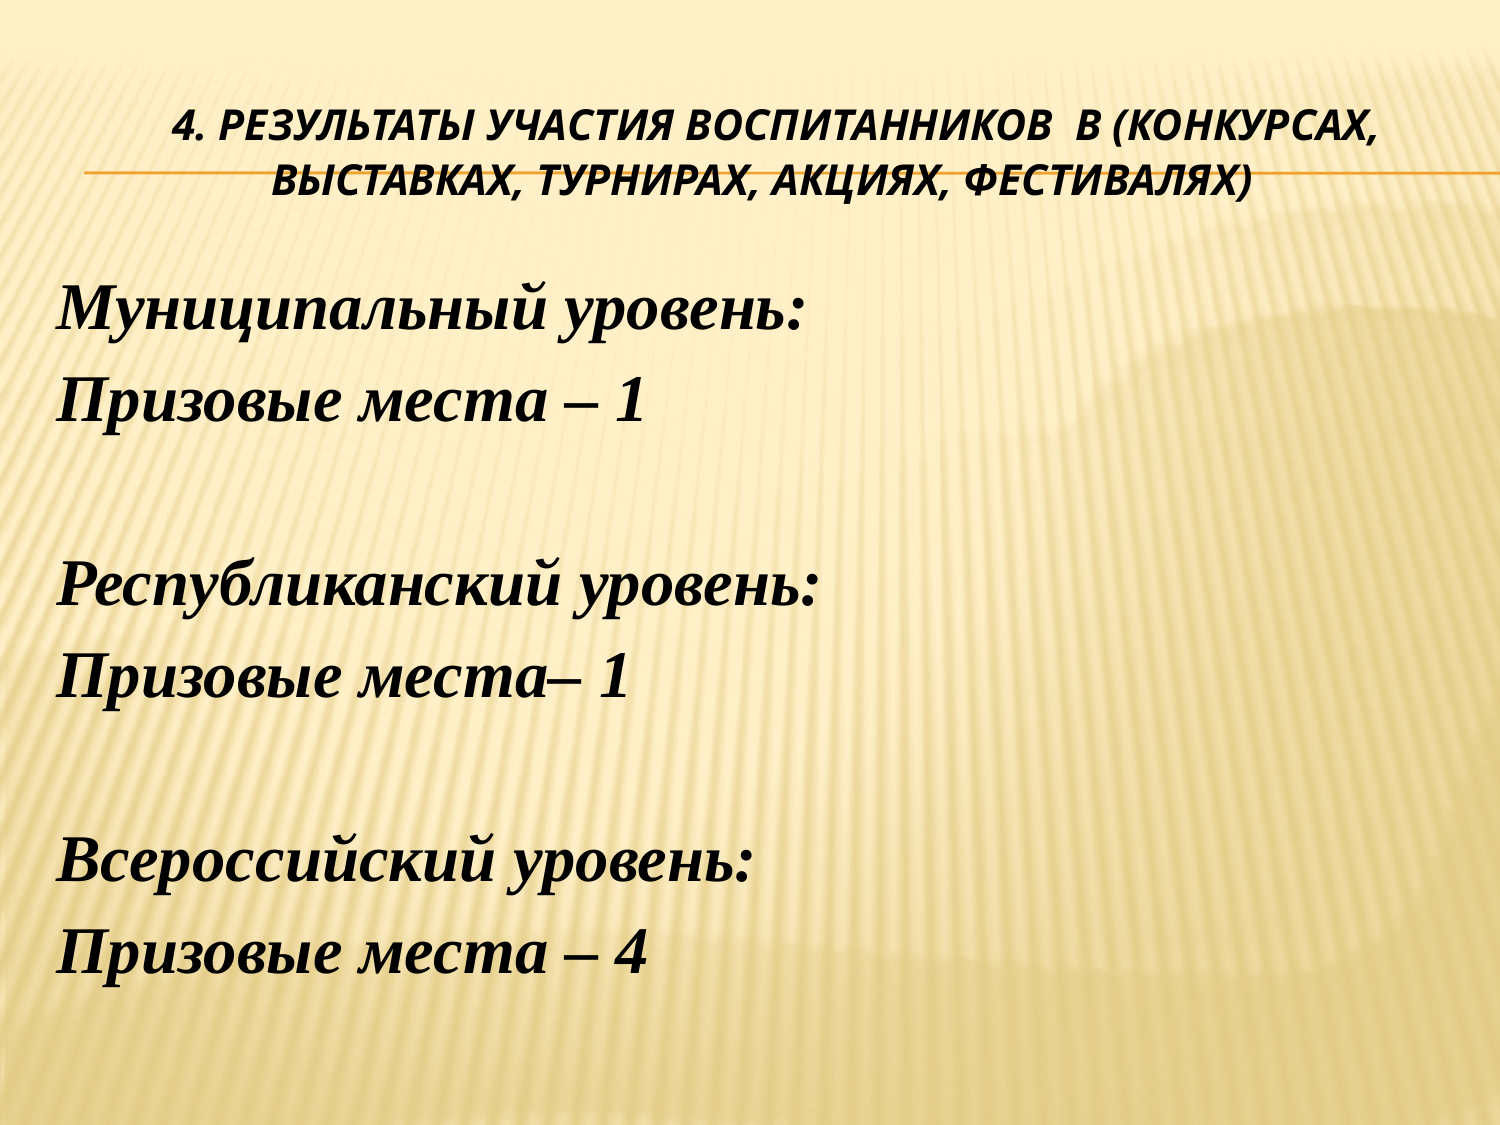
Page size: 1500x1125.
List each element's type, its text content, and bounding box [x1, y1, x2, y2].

title 4. Результаты участия воспитанников в (конкурсах, выставках, турнирах, акциях, фестивалях) [50, 75, 1475, 213]
text_box Муниципальный уровень: Призовые места – 1 Республиканский уровень: Призовые места– 1 Всероссийский уровень: Призовые места – 4 [41, 243, 1125, 994]
list [50, 254, 1475, 998]
